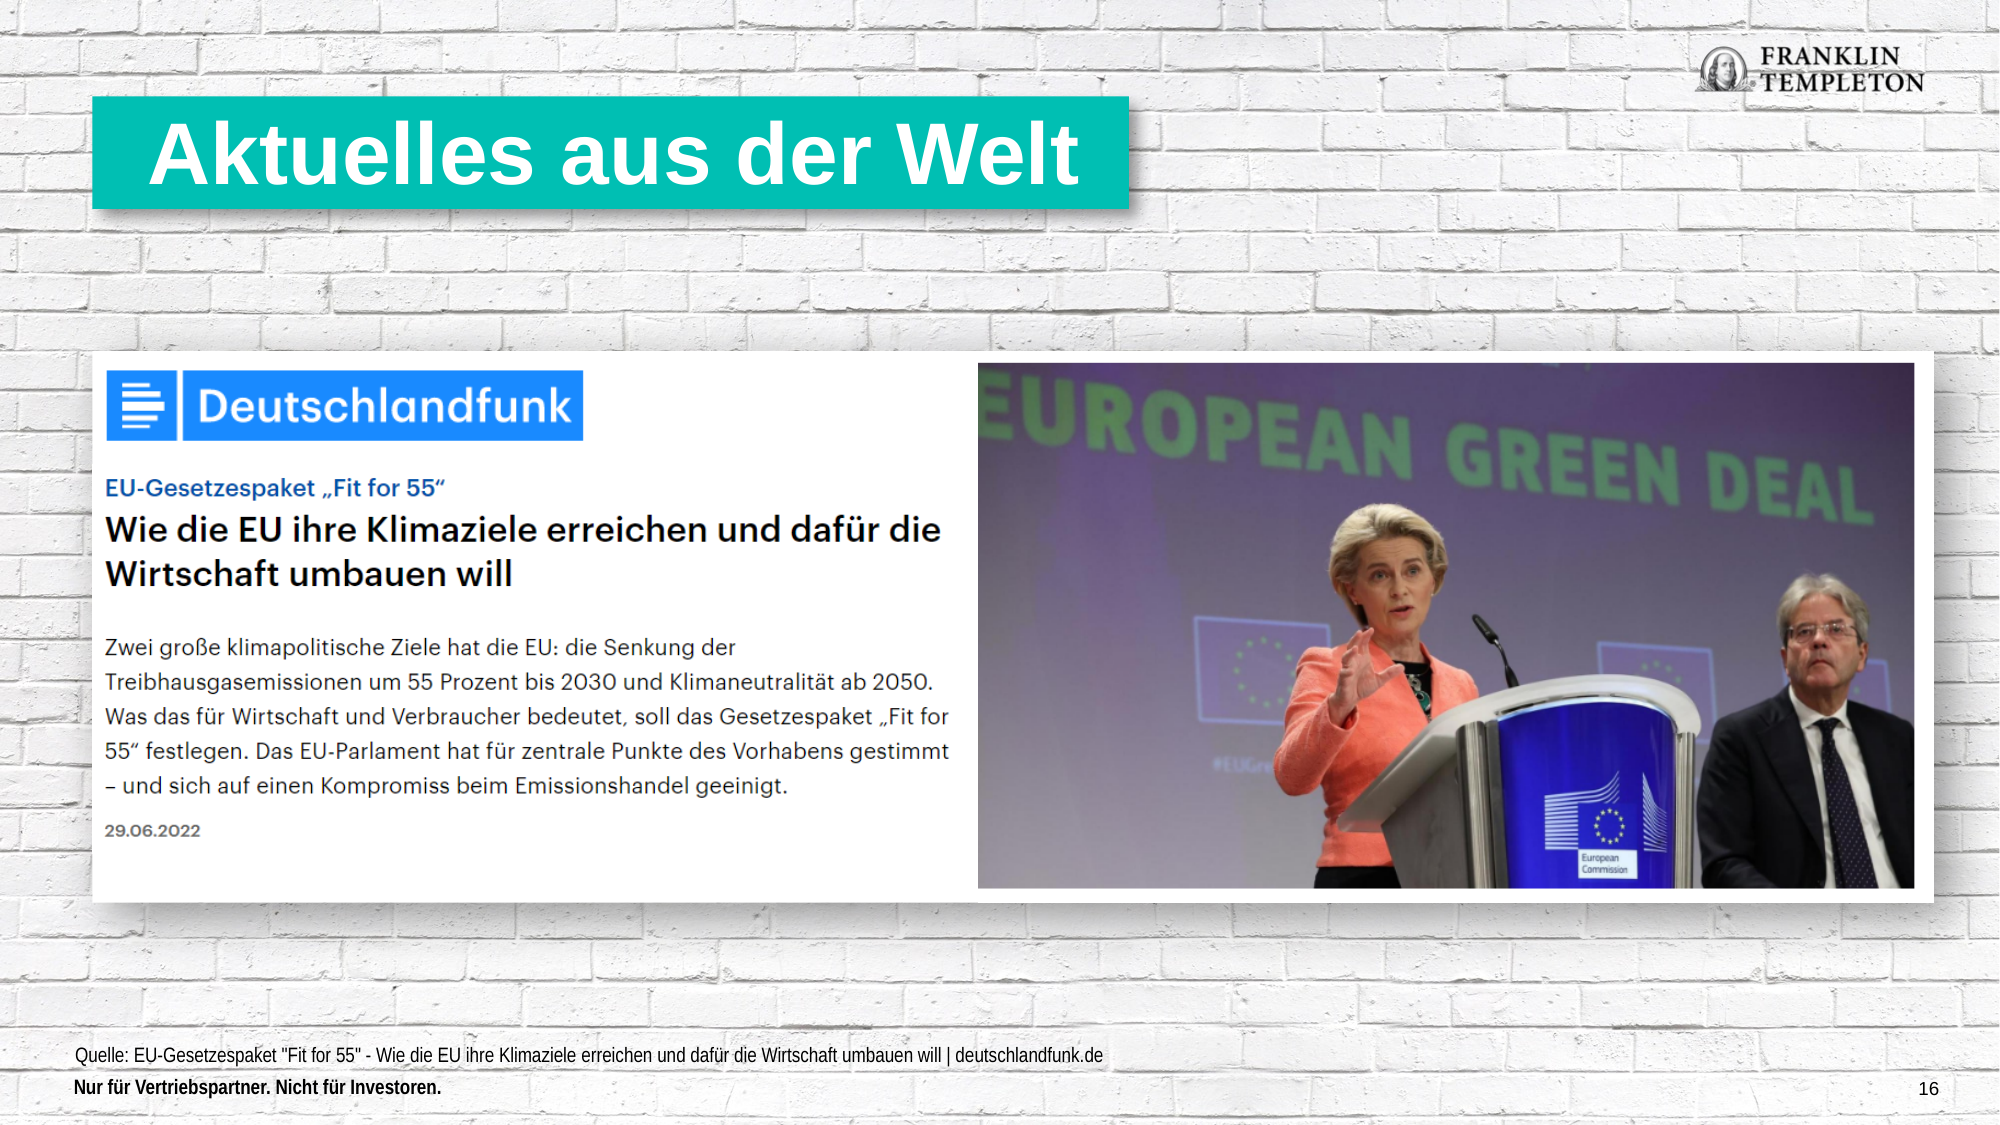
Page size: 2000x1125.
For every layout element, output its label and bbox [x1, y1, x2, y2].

text_box [92, 88, 1132, 210]
picture [0, 0, 2000, 1125]
